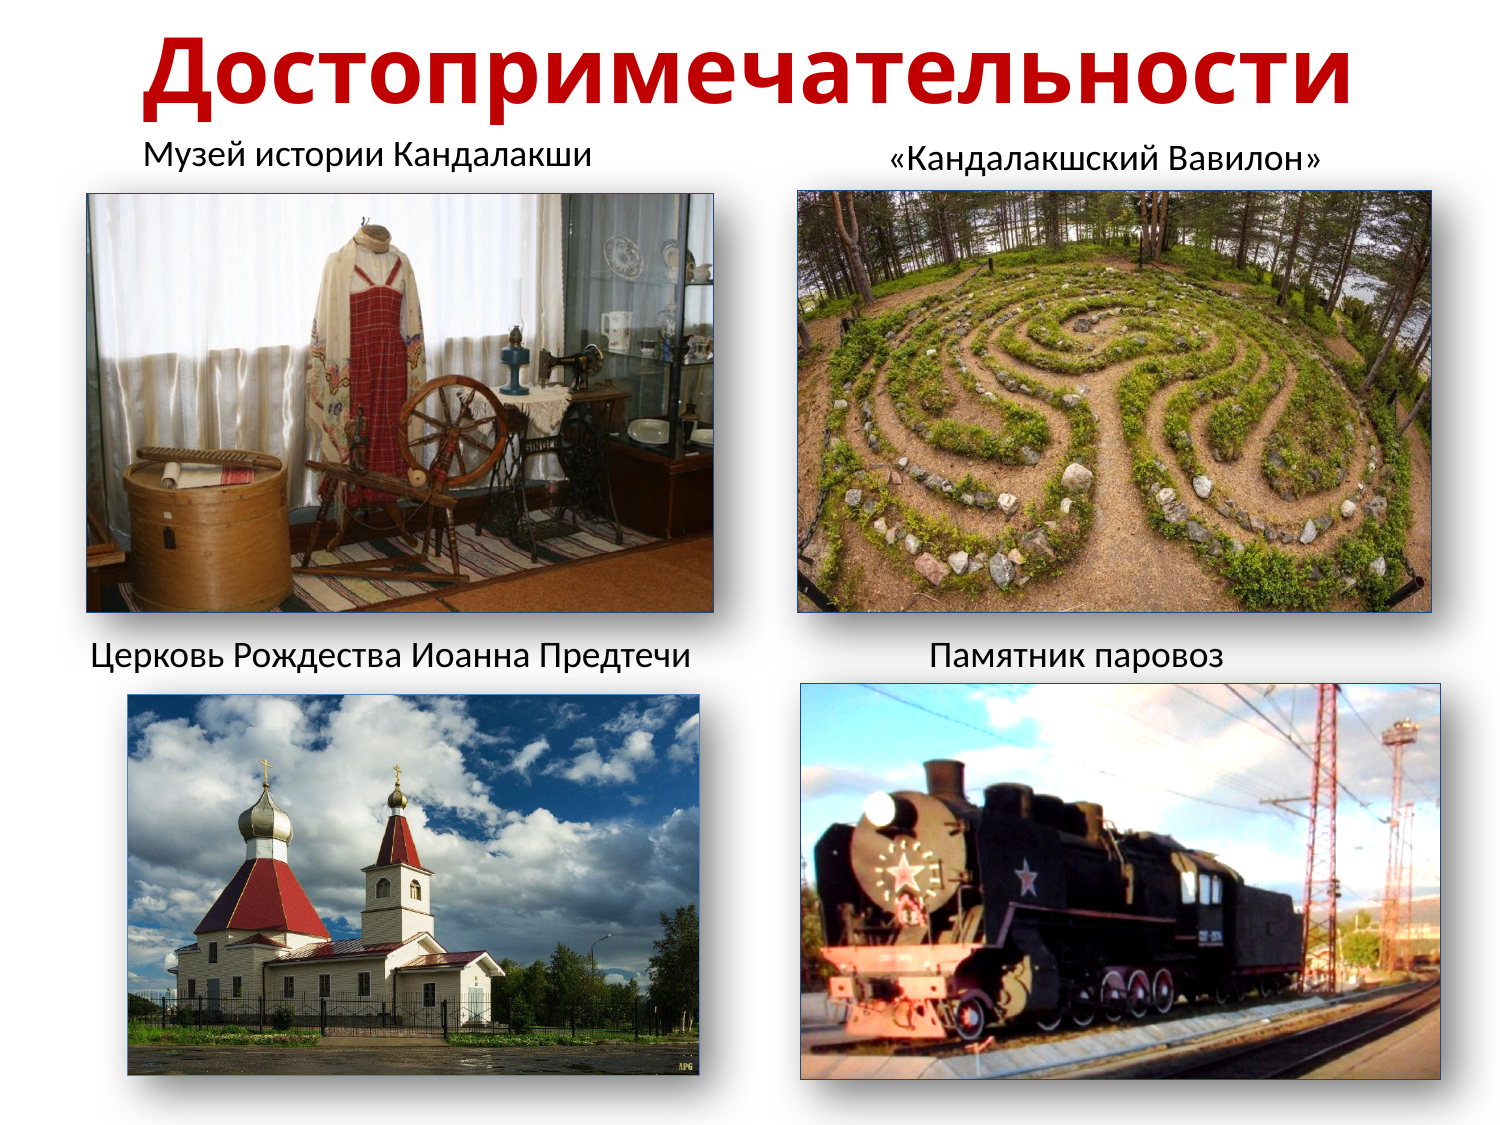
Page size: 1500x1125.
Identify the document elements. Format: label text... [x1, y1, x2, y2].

text_box Музей истории Кандалакши [127, 121, 673, 176]
picture [800, 682, 1441, 1080]
picture [796, 190, 1432, 613]
picture [86, 193, 715, 613]
title Достопримечательности [75, 0, 1425, 162]
picture [127, 693, 700, 1075]
text_box Церковь Рождества Иоанна Предтечи [75, 629, 726, 683]
text_box «Кандалакшский Вавилон» [872, 125, 1369, 172]
text_box Памятник паровоз [914, 663, 1328, 681]
